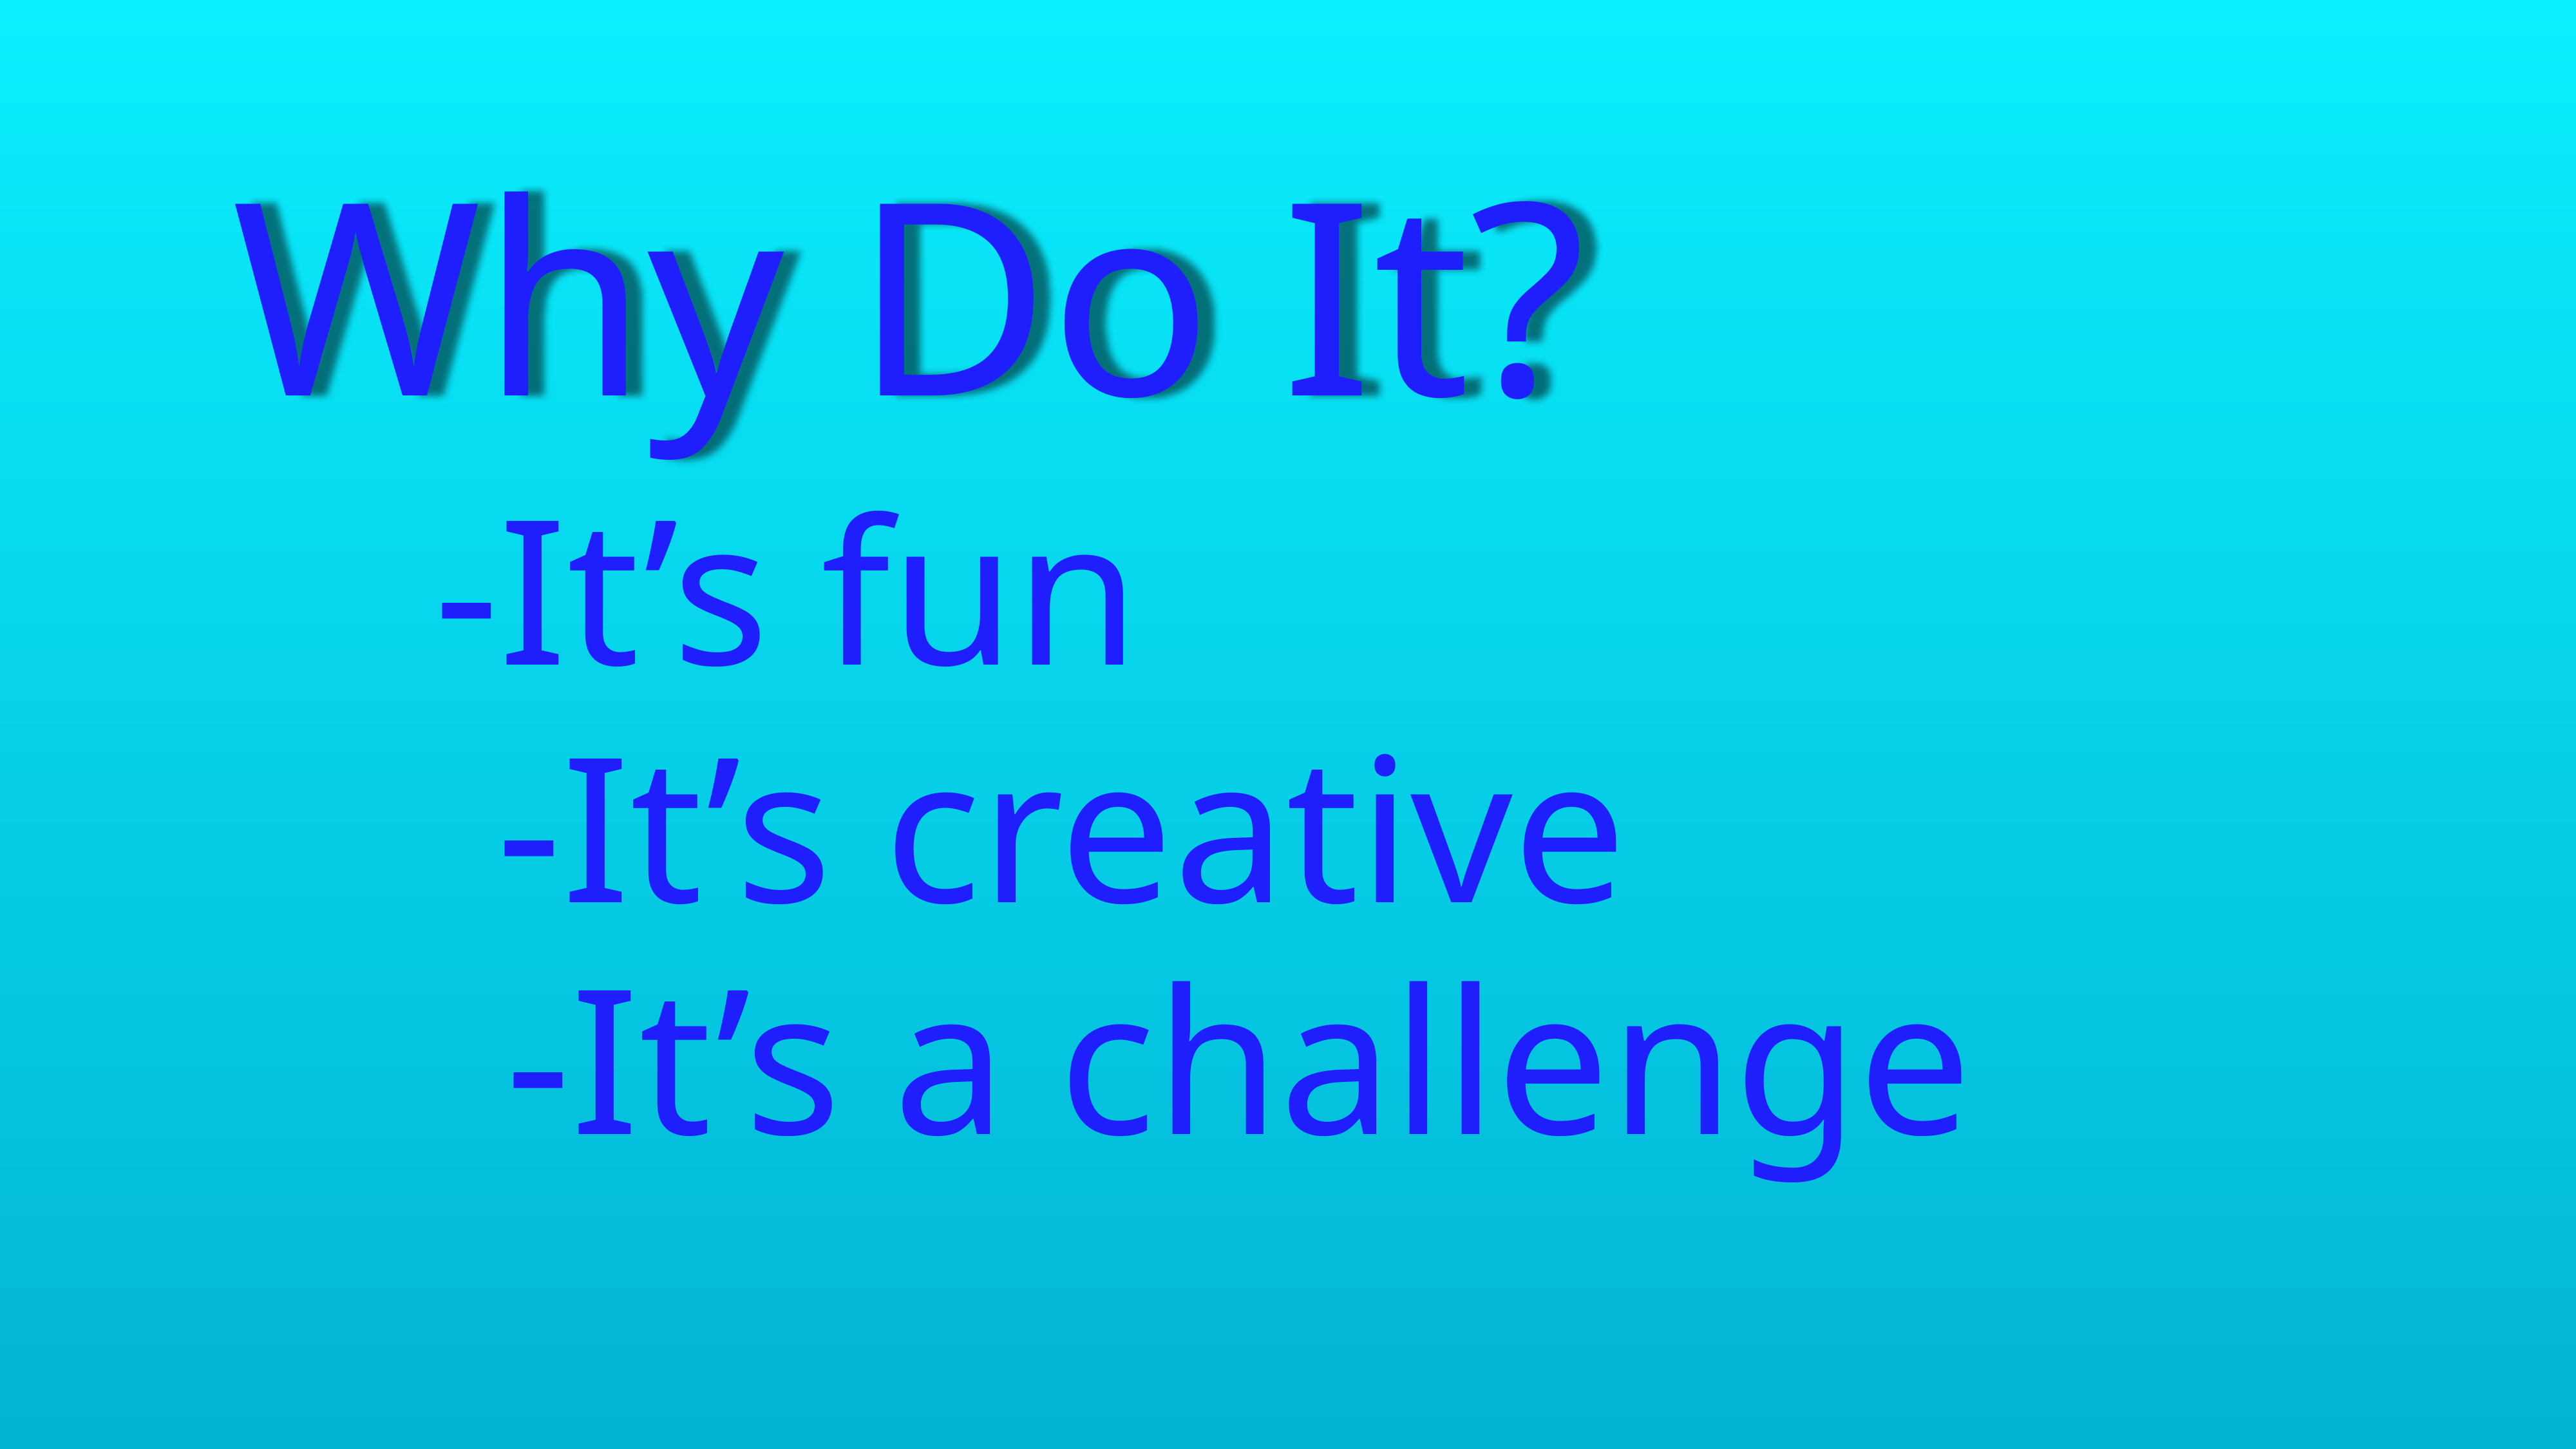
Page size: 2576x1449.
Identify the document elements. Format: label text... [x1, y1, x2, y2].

text_box -It’s creative [491, 723, 1633, 952]
text_box Why Do It? [227, 158, 1593, 459]
text_box -It’s fun [428, 486, 1146, 714]
text_box -It’s a challenge [500, 955, 1978, 1184]
